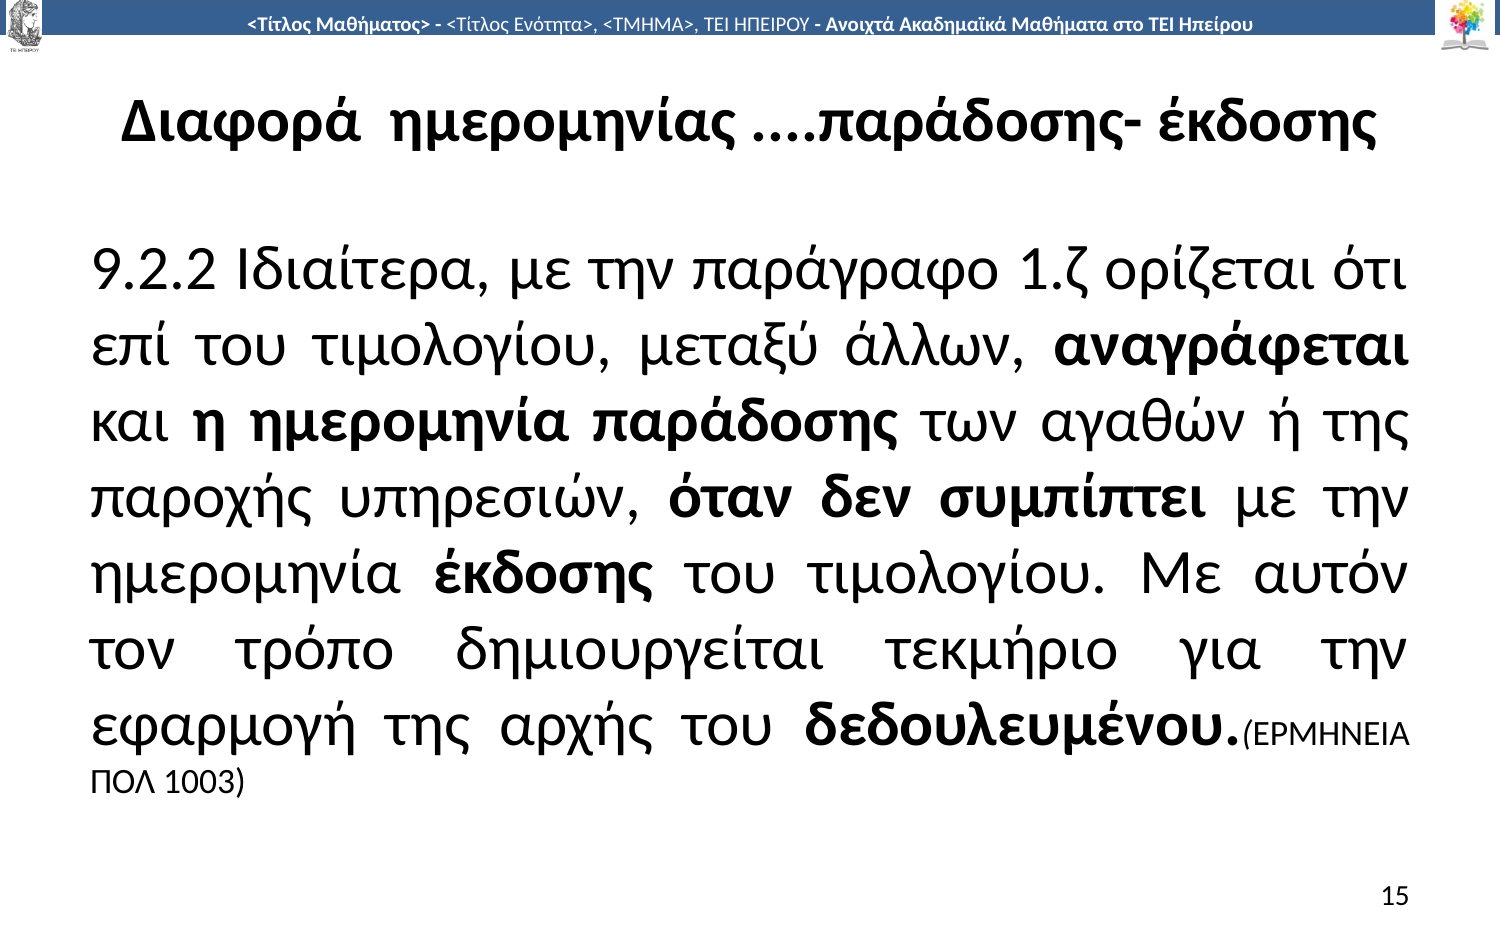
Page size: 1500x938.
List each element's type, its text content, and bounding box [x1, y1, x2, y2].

slide_number 15 [1074, 868, 1425, 919]
list 9.2.2 Ιδιαίτερα, με την παράγραφο 1.ζ ορίζεται ότι επί του τιμολογίου, μεταξύ άλλων, αναγράφεται και η ημερομηνία παράδοσης των αγαθών ή της παροχής υπηρεσιών, όταν δεν συμπίπτει με την ημερομηνία έκδοσης του τιμολογίου. Με αυτόν τον τρόπο δημιουργείται τεκμήριο για την εφαρμογή της αρχής του δεδουλευμένου.(ΕΡΜΗΝΕΙΑ ΠΟΛ 1003) [75, 218, 1425, 838]
picture [6, 0, 42, 54]
picture [1435, 0, 1495, 52]
title Διαφορά ημερομηνίας ....παράδοσης- έκδοσης [75, 37, 1425, 194]
